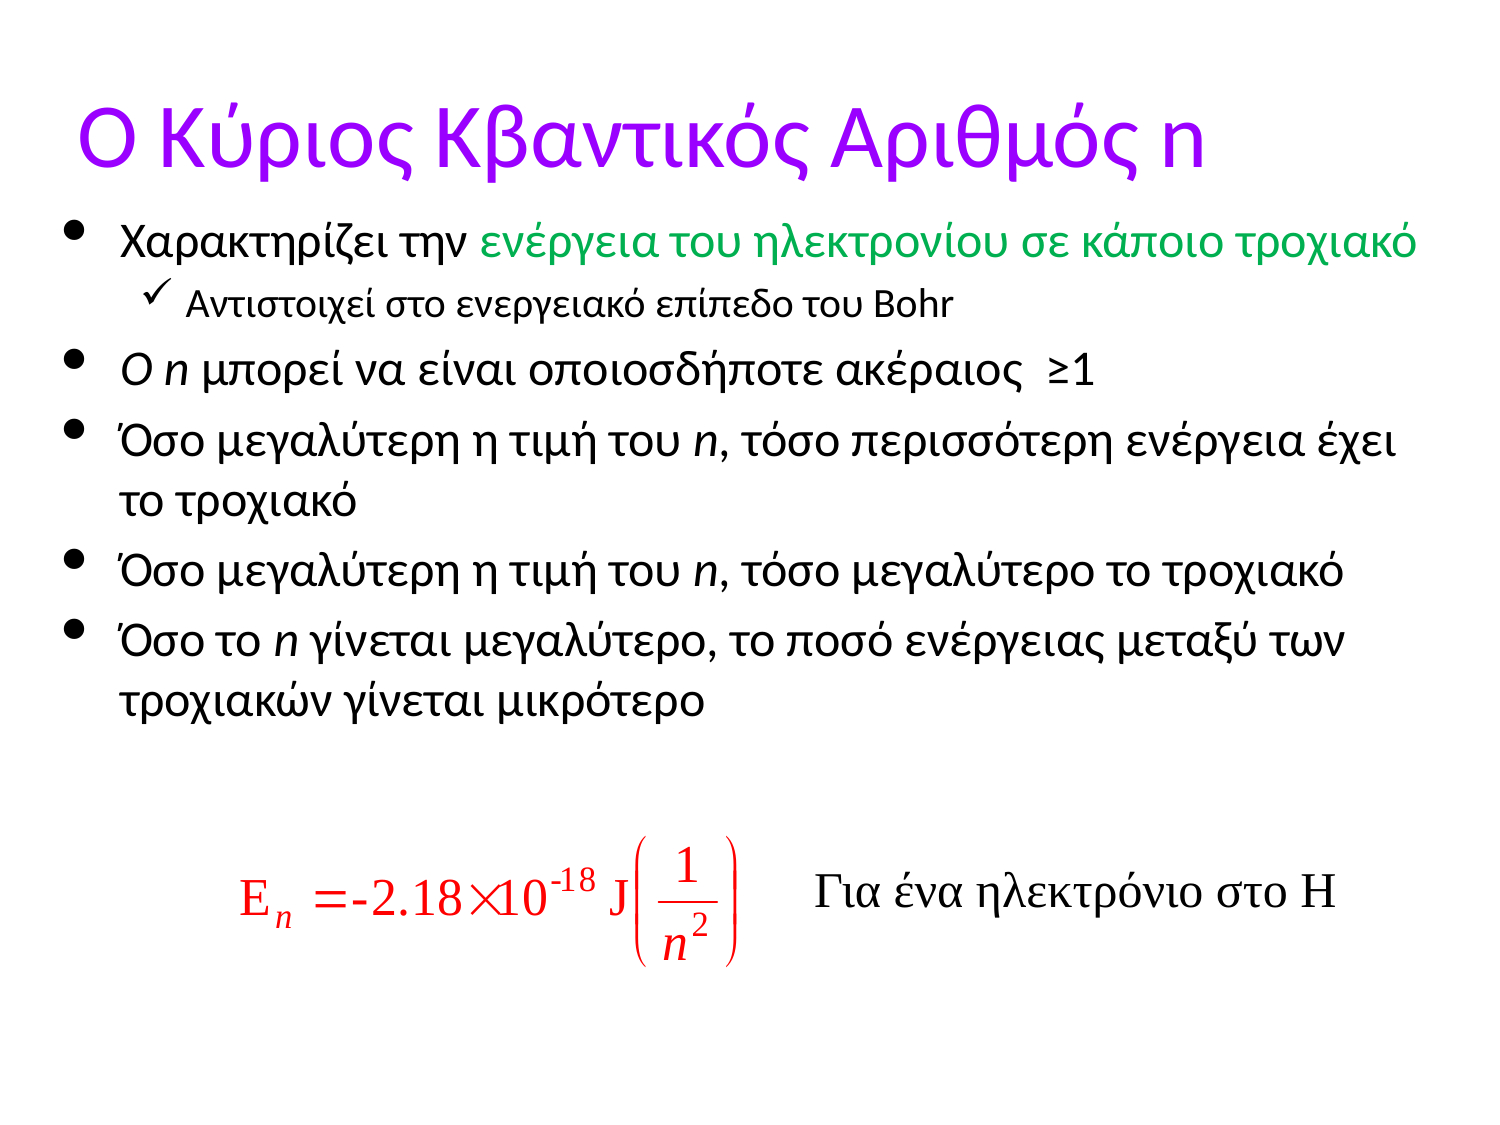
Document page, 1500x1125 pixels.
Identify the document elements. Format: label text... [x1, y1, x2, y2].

picture [230, 826, 751, 975]
list Χαρακτηρίζει την ενέργεια του ηλεκτρονίου σε κάποιο τροχιακό Αντιστοιχεί στο ενεργειακό επίπεδο του Bohr Ο n μπορεί να είναι οποιοσδήποτε ακέραιος ≥1 Όσο μεγαλύτερη η τιμή του n, τόσο περισσότερη ενέργεια έχει το τροχιακό Όσο μεγαλύτερη η τιμή του n, τόσο μεγαλύτερο το τροχιακό Όσο το n γίνεται μεγαλύτερο, το ποσό ενέργειας μεταξύ των τροχιακών γίνεται μικρότερο [50, 200, 1450, 789]
title Ο Κύριος Κβαντικός Αριθμός n [62, 37, 1450, 200]
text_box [799, 850, 1352, 926]
